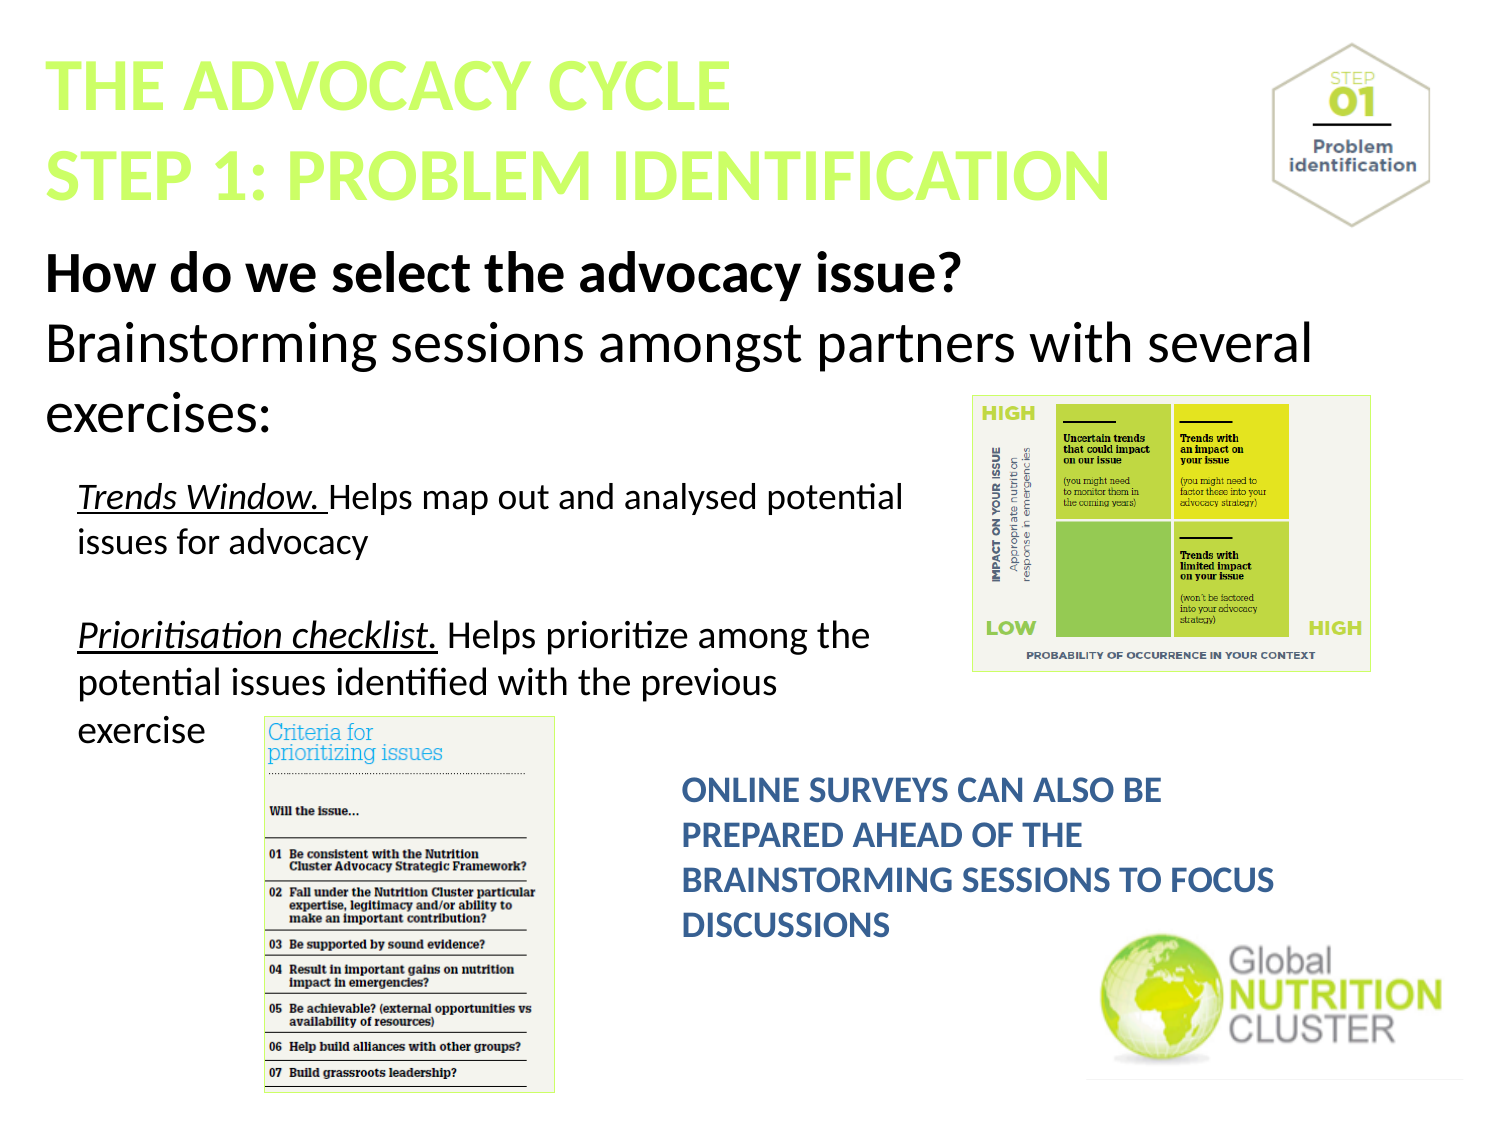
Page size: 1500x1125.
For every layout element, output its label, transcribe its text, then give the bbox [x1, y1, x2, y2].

picture [972, 395, 1371, 672]
picture [1270, 40, 1431, 232]
text_box How do we select the advocacy issue? Brainstorming sessions amongst partners with several exercises: [30, 226, 1500, 452]
list Prioritisation checklist. Helps prioritize among the potential issues identified with the previous exercise [62, 614, 930, 783]
picture [264, 716, 556, 1094]
title THE ADVOCACY CYCLE STEP 1: PROBLEM IDENTIFICATION [30, 32, 1500, 220]
text_box ONLINE SURVEYS CAN ALSO BE PREPARED AHEAD OF THE BRAINSTORMING SESSIONS TO FOCUS DISCUSSIONS [666, 757, 1291, 953]
text_box Trends Window. Helps map out and analysed potential issues for advocacy [62, 464, 930, 614]
